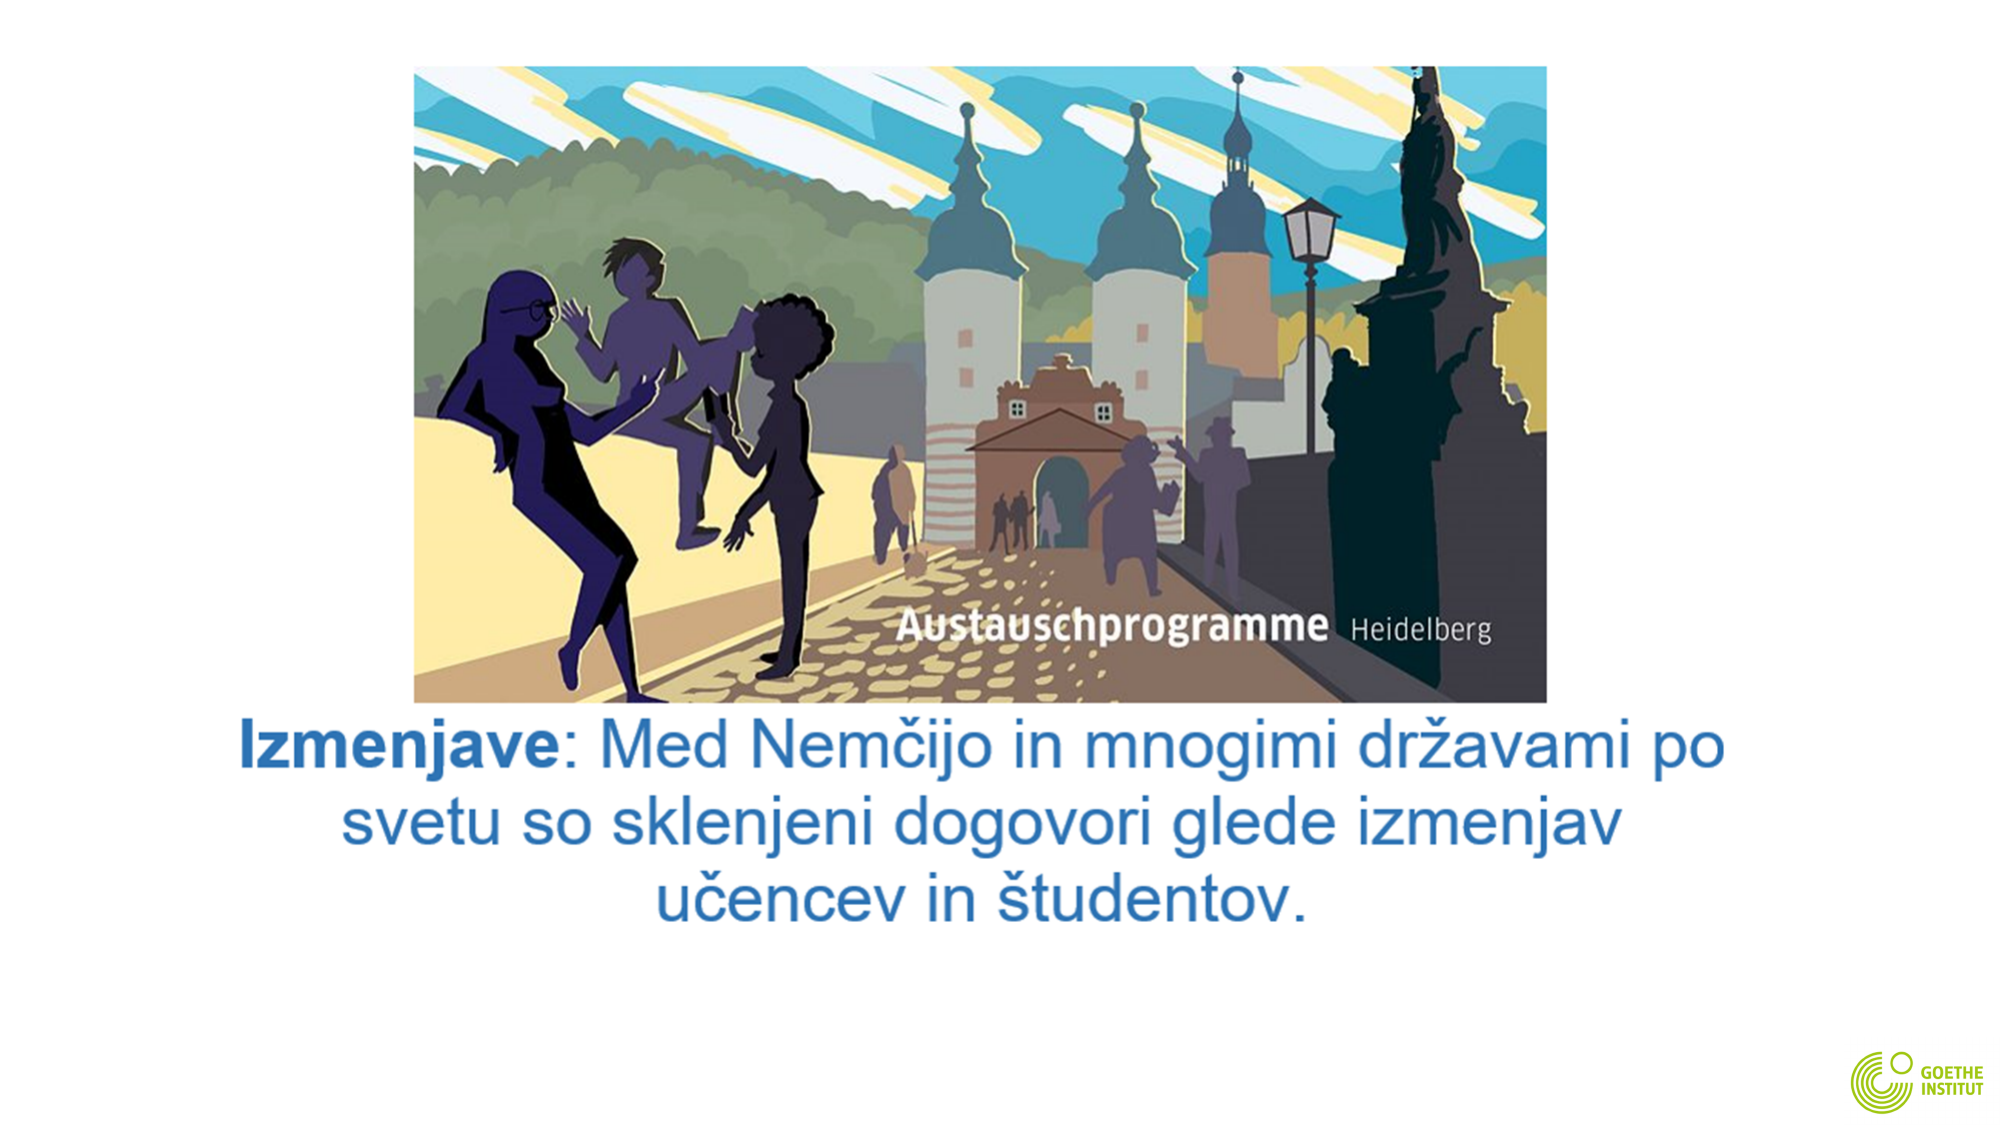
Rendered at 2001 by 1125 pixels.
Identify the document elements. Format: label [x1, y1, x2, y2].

picture [142, 34, 1805, 1038]
picture [1844, 1037, 2000, 1125]
